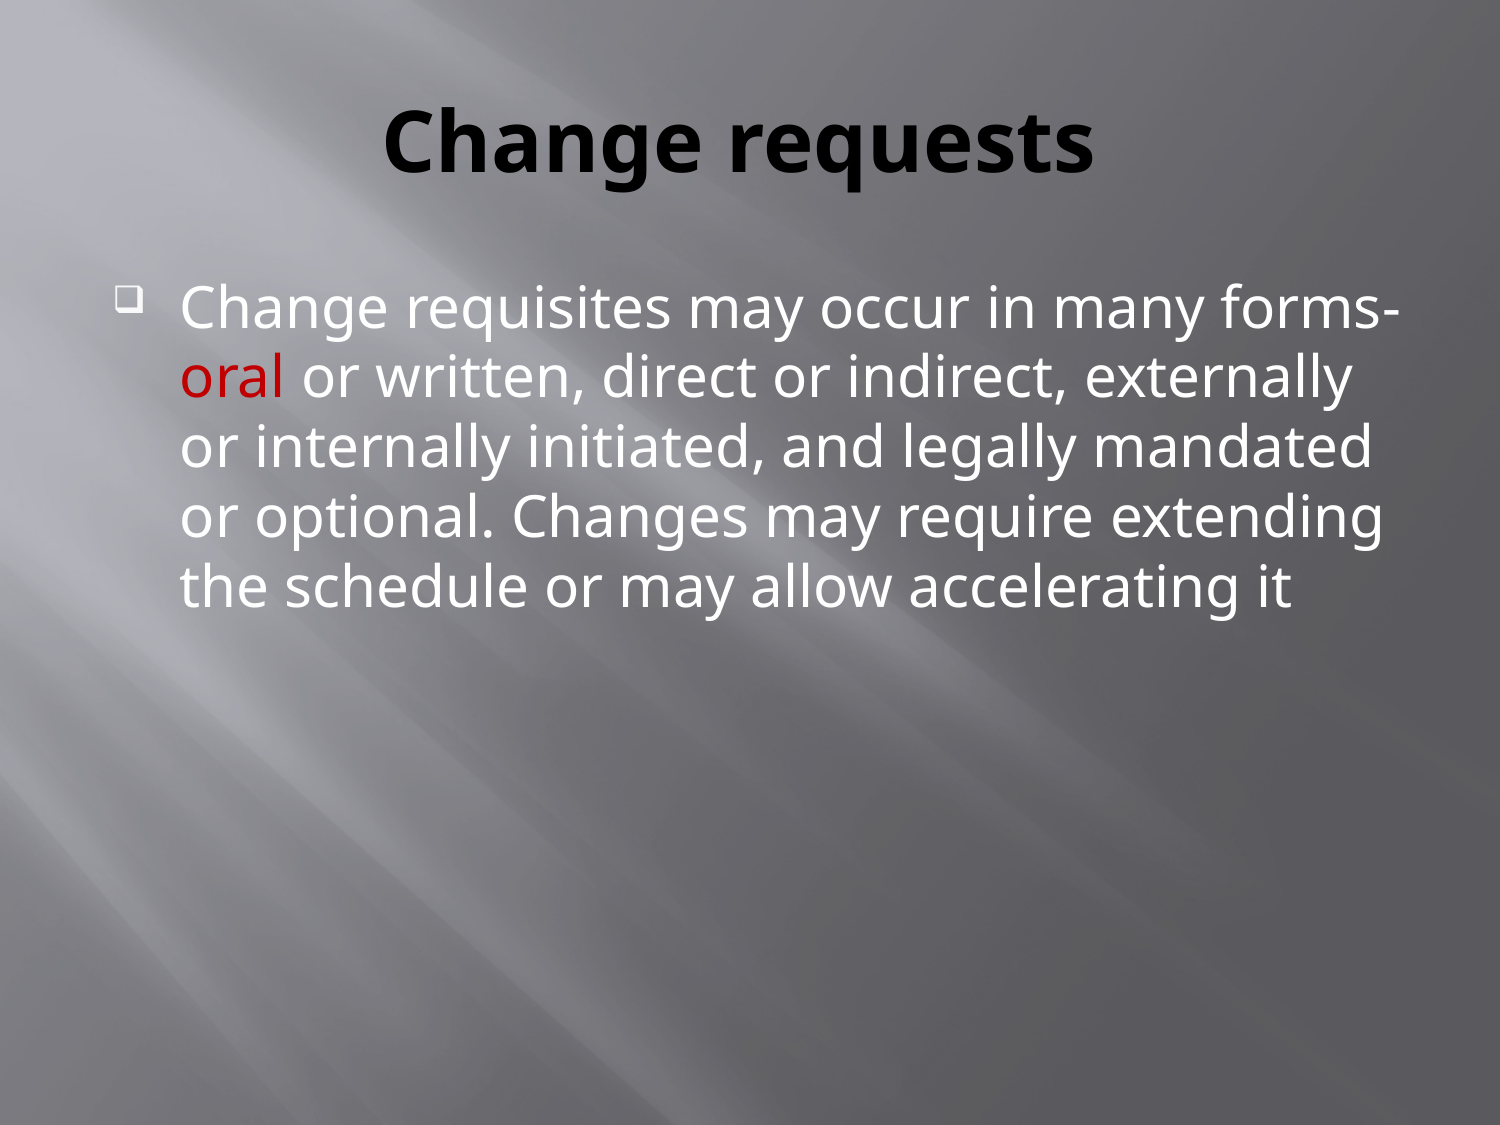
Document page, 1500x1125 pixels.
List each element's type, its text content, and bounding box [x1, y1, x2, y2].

list Change requisites may occur in many forms-oral or written, direct or indirect, externally or internally initiated, and legally mandated or optional. Changes may require extending the schedule or may allow accelerating it [75, 262, 1425, 1035]
title Change requests [75, 45, 1425, 233]
